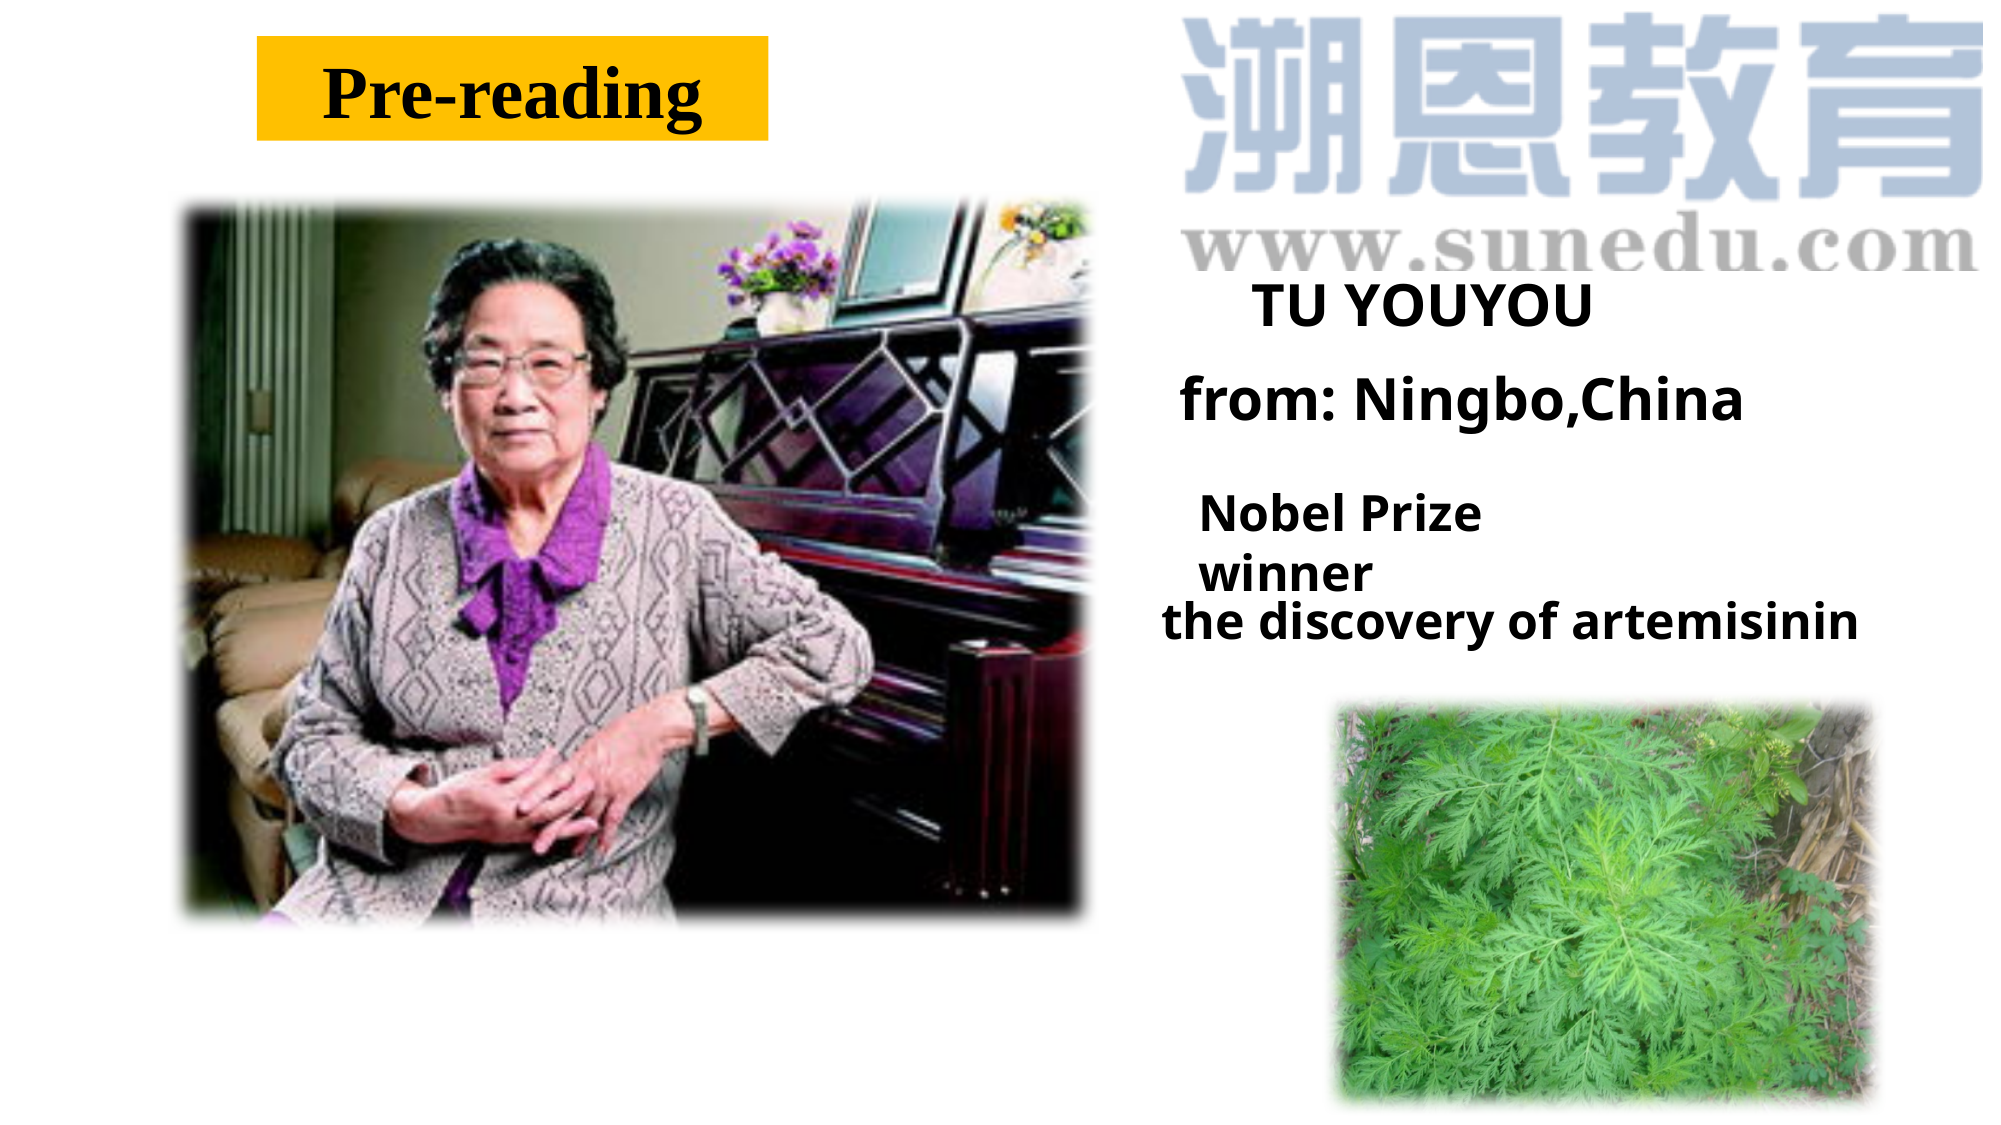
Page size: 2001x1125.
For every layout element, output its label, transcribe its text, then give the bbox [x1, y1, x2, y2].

text_box the discovery of artemisinin [1136, 582, 1876, 658]
text_box TU YOUYOU [1237, 260, 1611, 346]
text_box Pre-reading [256, 36, 769, 141]
picture [168, 191, 1099, 934]
text_box Nobel Prize winner [1183, 473, 1679, 582]
text_box from: Ningbo,China [1149, 355, 1761, 440]
picture [1322, 691, 1887, 1115]
picture [1178, 10, 1983, 271]
